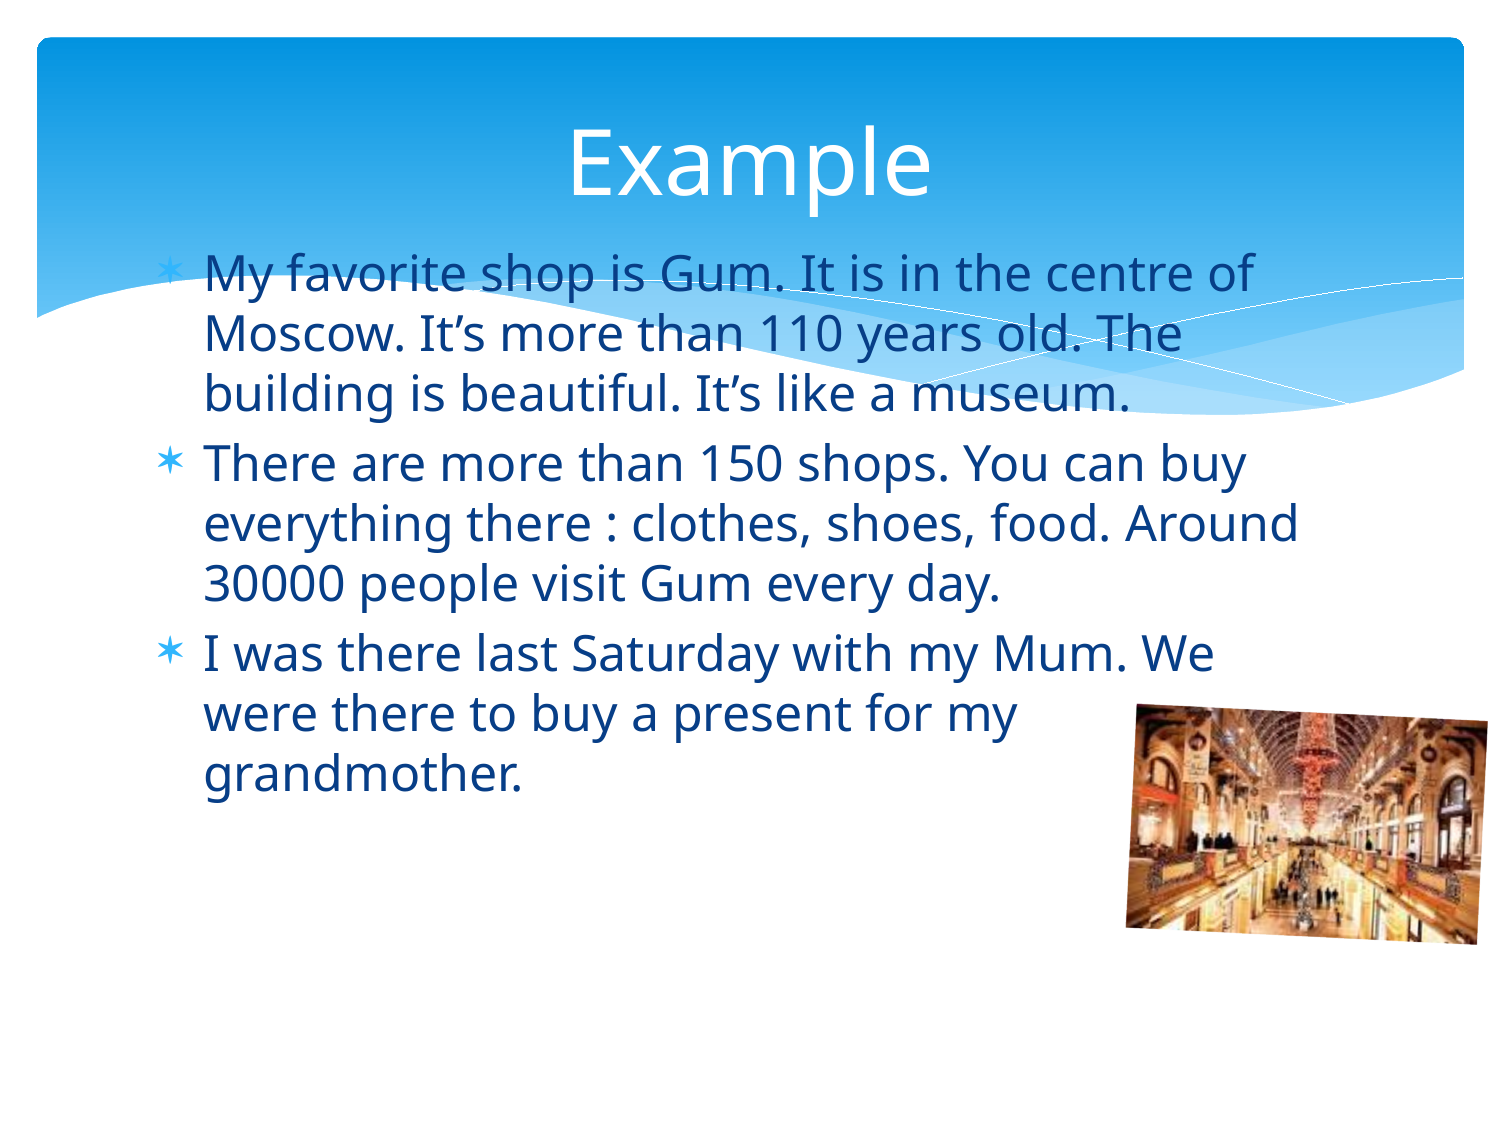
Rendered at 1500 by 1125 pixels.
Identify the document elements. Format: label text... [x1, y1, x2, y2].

list My favorite shop is Gum. It is in the centre of Moscow. It’s more than 110 years old. The building is beautiful. It’s like a museum. There are more than 150 shops. You can buy everything there : clothes, shoes, food. Around 30000 people visit Gum every day. I was there last Saturday with my Mum. We were there to buy a present for my grandmother. [143, 261, 1359, 914]
title Example [75, 55, 1425, 261]
picture [1126, 704, 1487, 944]
